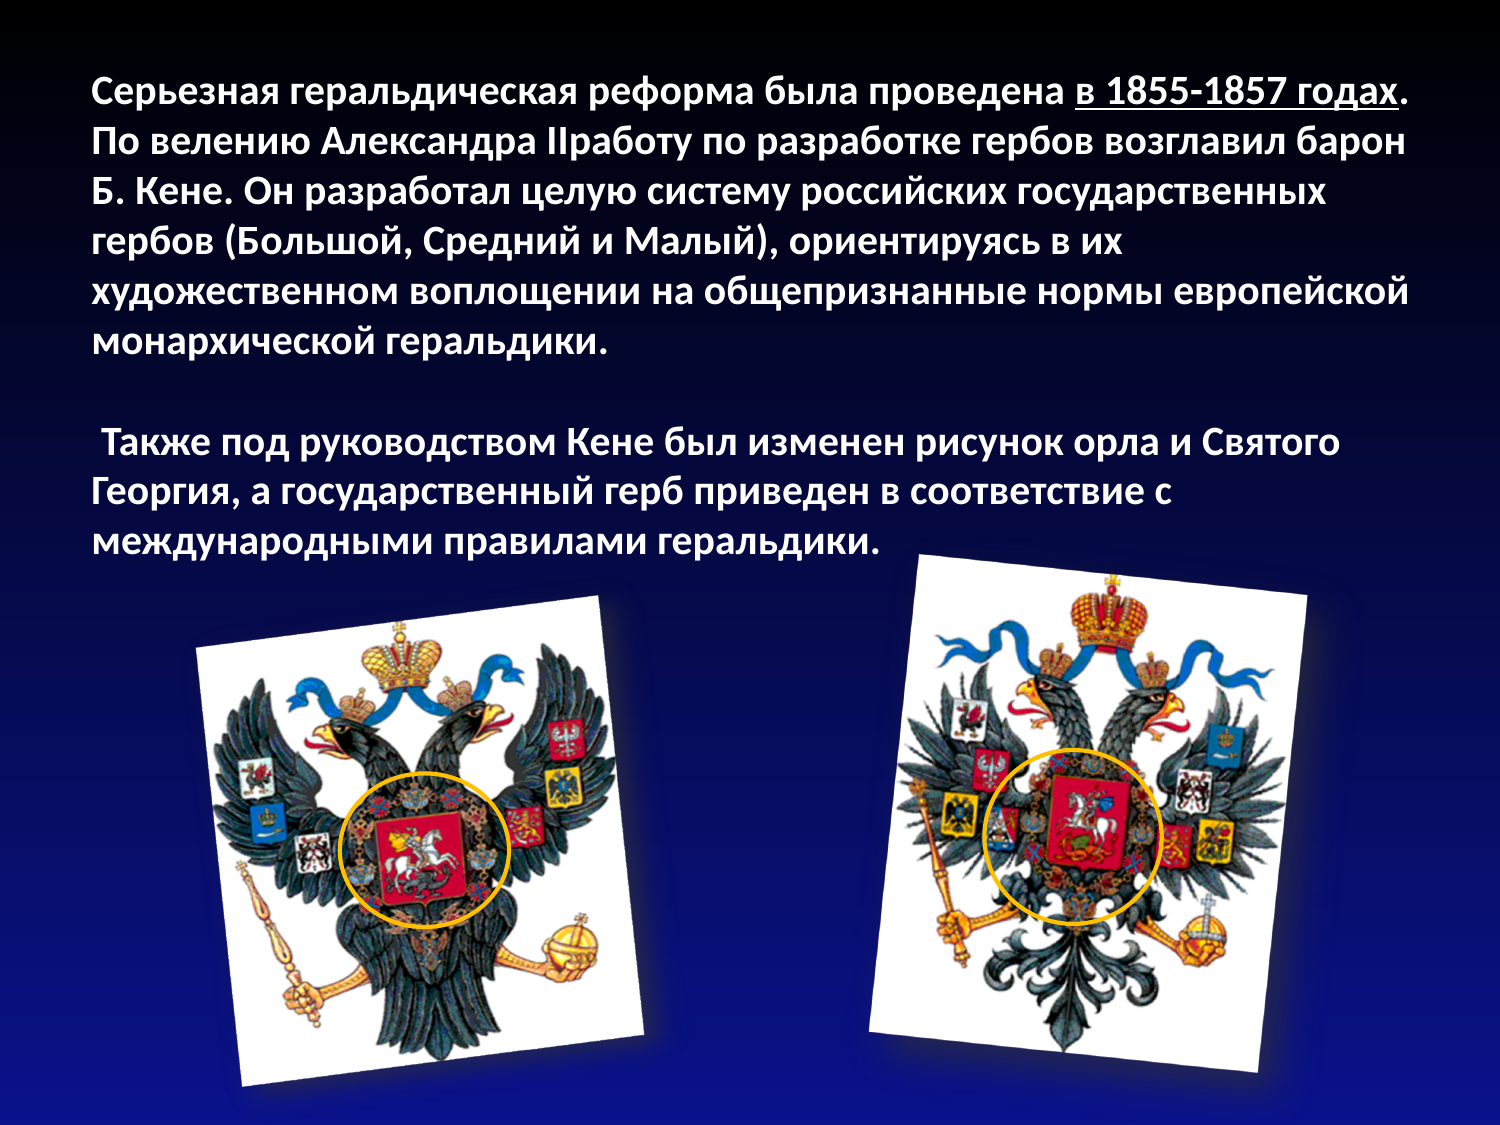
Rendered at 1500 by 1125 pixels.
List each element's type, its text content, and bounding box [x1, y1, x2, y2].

text_box Серьезная геральдическая реформа была проведена в 1855-1857 годах. По велению Александра IIработу по разработке гербов возглавил барон Б. Кене. Он разработал целую систему российских государственных гербов (Большой, Средний и Малый), ориентируясь в их художественном воплощении на общепризнанные нормы европейской монархической геральдики. Также под руководством Кене был изменен рисунок орла и Святого Георгия, а государственный герб приведен в соответствие с международными правилами геральдики. [76, 55, 1430, 571]
picture [106, 517, 764, 1125]
picture [827, 516, 1381, 1125]
